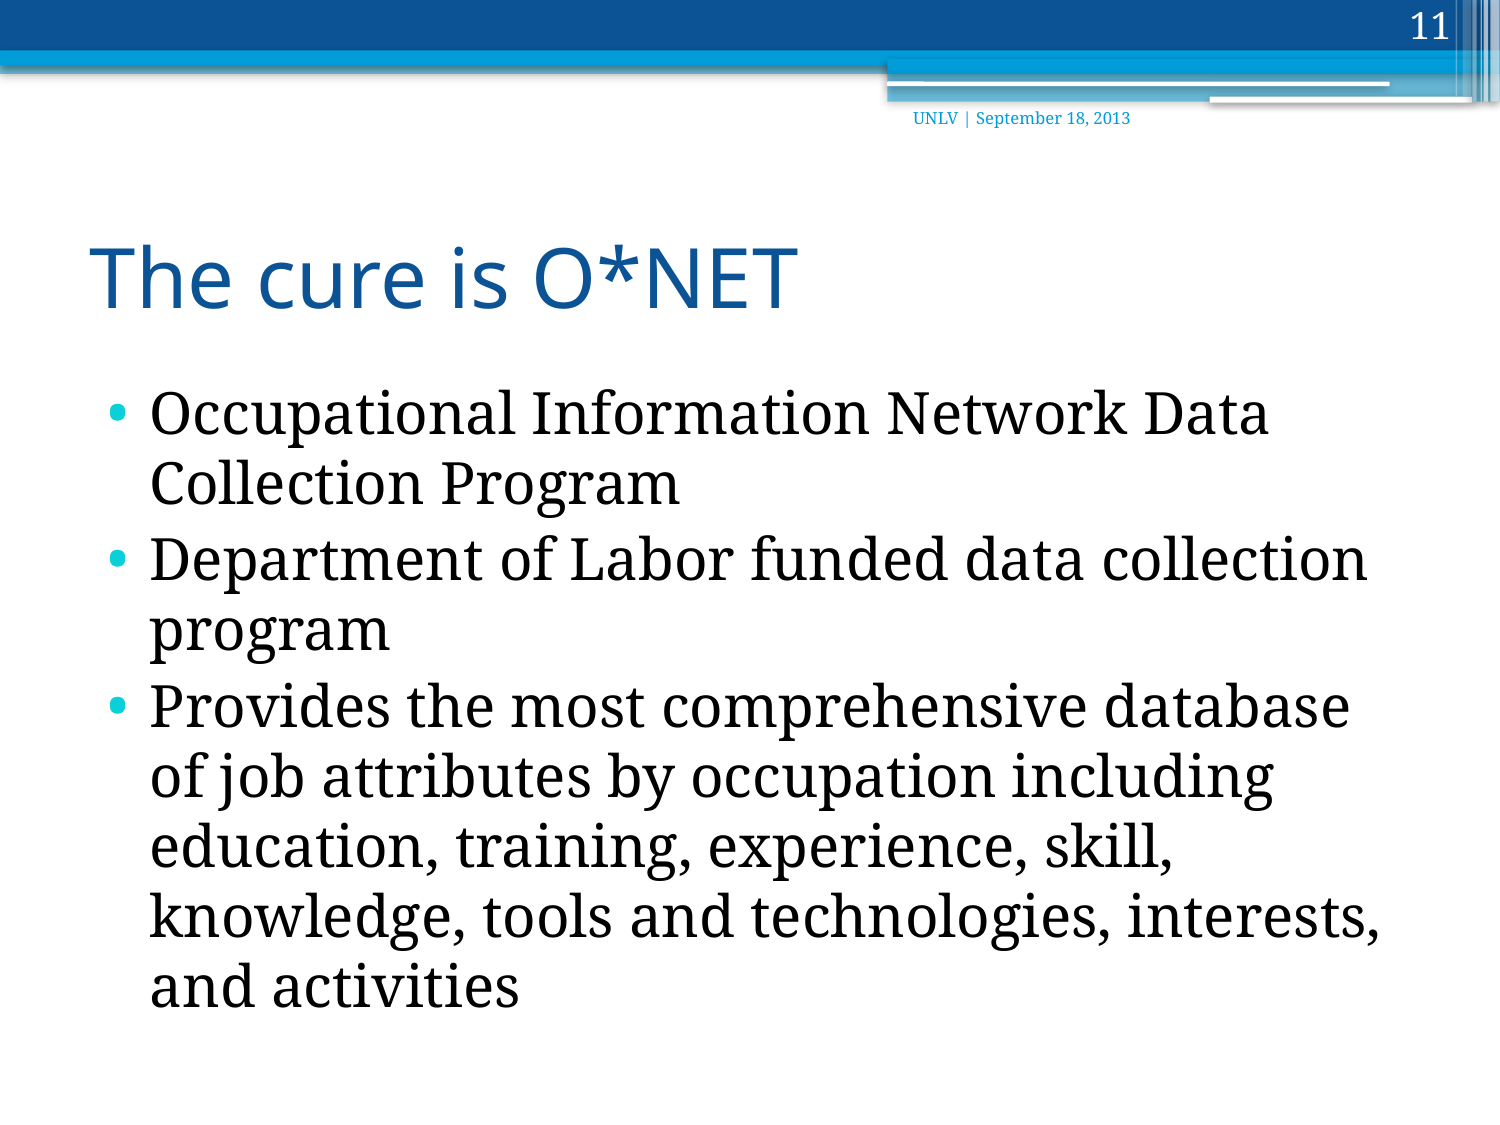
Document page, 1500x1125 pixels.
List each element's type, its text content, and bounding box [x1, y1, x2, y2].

list Occupational Information Network Data Collection Program Department of Labor funded data collection program Provides the most comprehensive database of job attributes by occupation including education, training, experience, skill, knowledge, tools and technologies, interests, and activities [75, 368, 1425, 1079]
slide_number 11 [1341, 0, 1466, 61]
footer UNLV | September 18, 2013 [862, 100, 1150, 176]
title The cure is O*NET [75, 187, 1425, 363]
